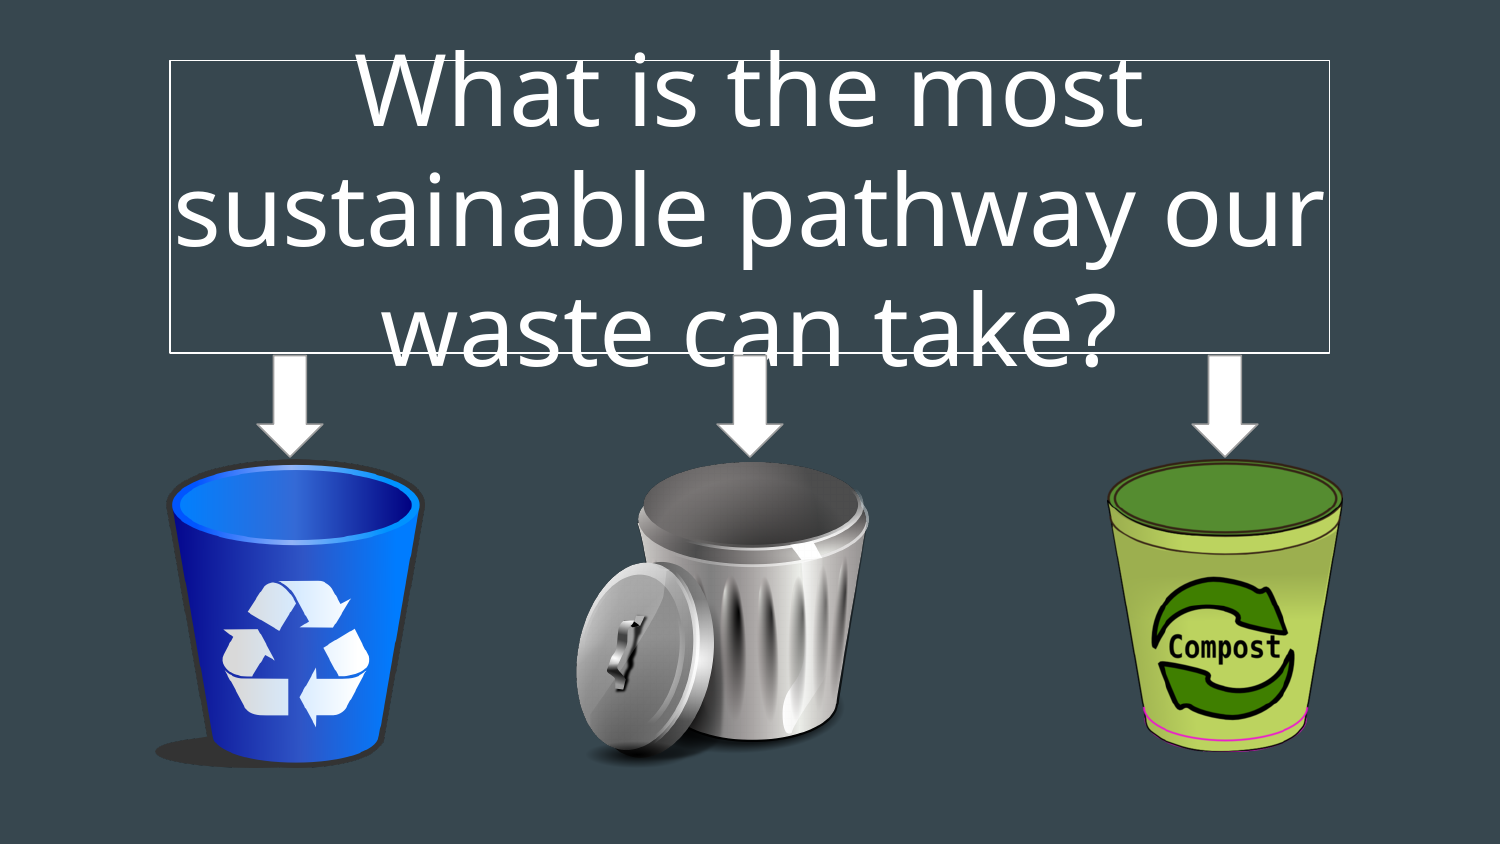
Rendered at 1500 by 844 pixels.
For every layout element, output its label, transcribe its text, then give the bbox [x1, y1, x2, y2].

picture [1107, 459, 1343, 753]
title What is the most sustainable pathway our waste can take? [105, 136, 1394, 278]
text_box [1192, 355, 1258, 458]
picture [572, 459, 869, 768]
text_box [257, 355, 323, 458]
text_box [170, 278, 1330, 353]
text_box [170, 60, 1330, 136]
picture [155, 459, 425, 768]
text_box [717, 355, 783, 458]
